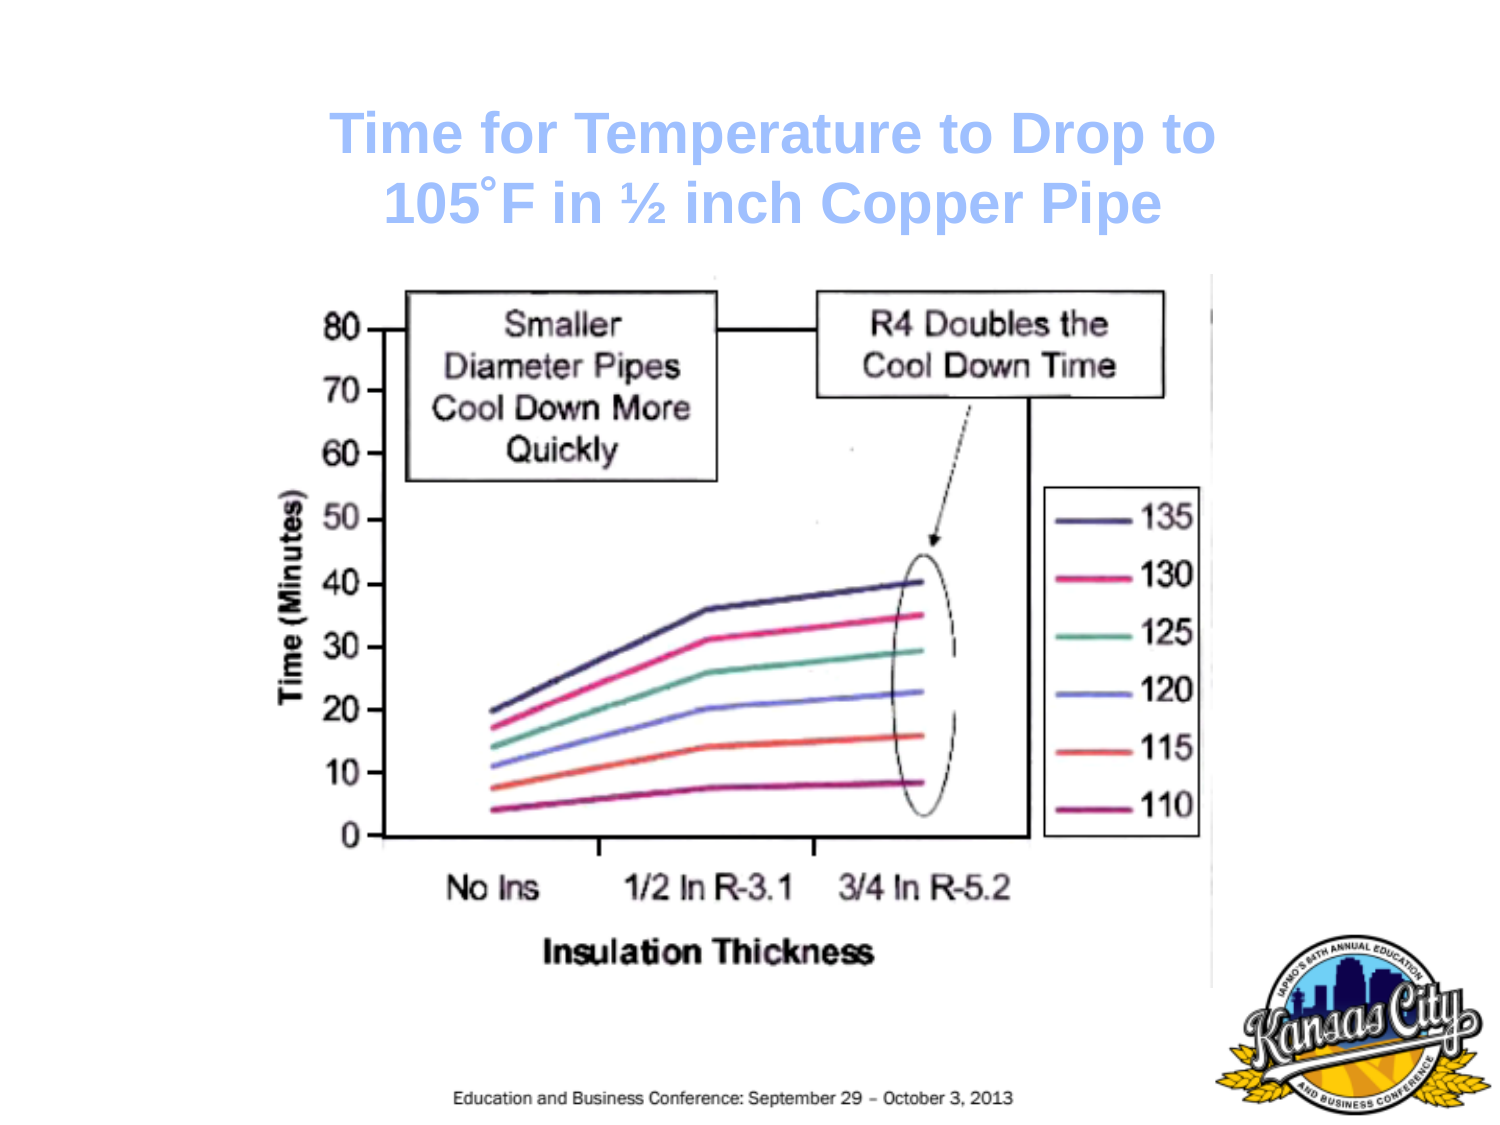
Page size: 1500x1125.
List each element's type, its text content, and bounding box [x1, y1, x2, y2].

text_box Time for Temperature to Drop to 105˚F in ½ inch Copper Pipe [314, 87, 1233, 243]
picture [249, 274, 1213, 988]
